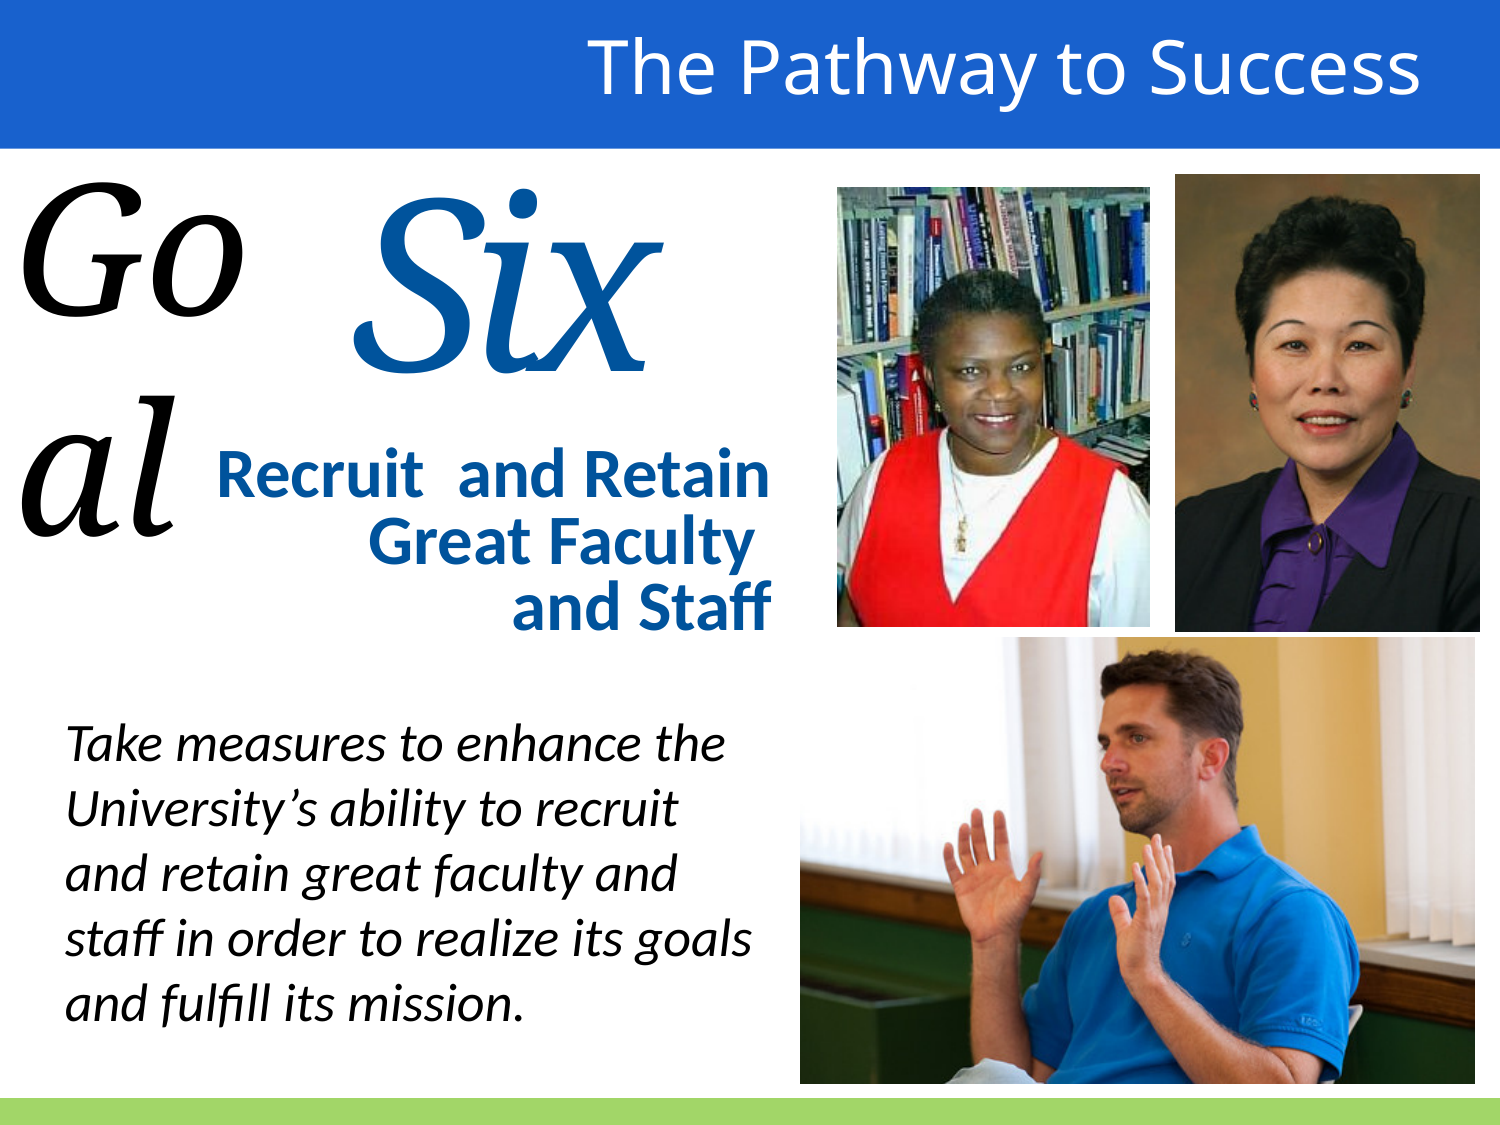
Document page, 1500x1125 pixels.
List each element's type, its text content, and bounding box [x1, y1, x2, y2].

text_box Take measures to enhance the University’s ability to recruit and retain great faculty and staff in order to realize its goals and fulfill its mission. [50, 699, 775, 1040]
text_box The Pathway to Success [12, 12, 1438, 118]
text_box [0, 0, 1500, 149]
text_box Six [337, 124, 800, 428]
picture [799, 637, 1476, 1084]
text_box Recruit and Retain Great Faculty and Staff [137, 437, 788, 653]
text_box Goal [0, 124, 363, 580]
picture [1174, 174, 1480, 632]
picture [837, 187, 1151, 627]
